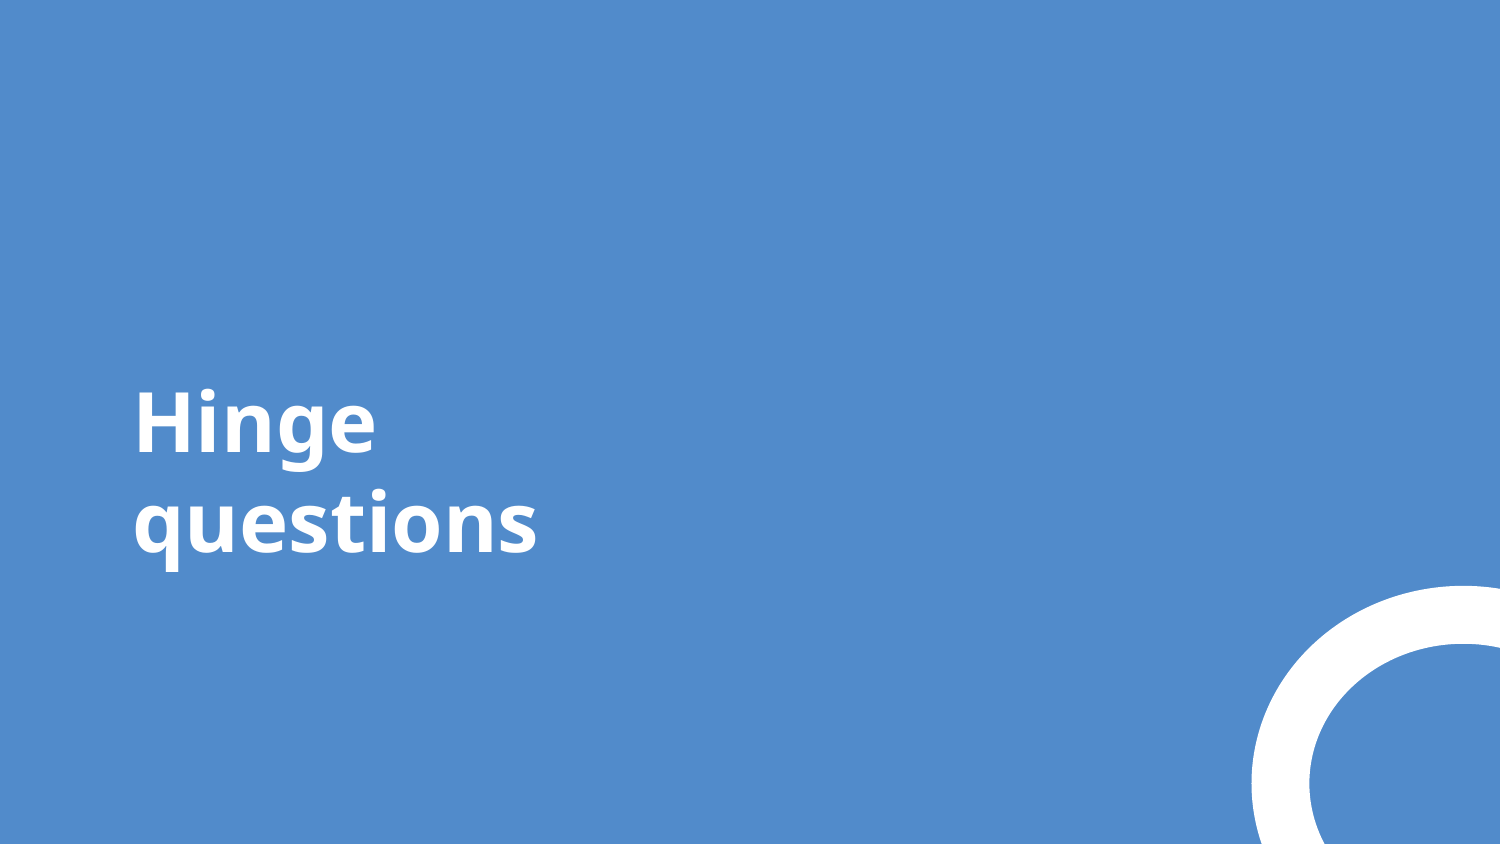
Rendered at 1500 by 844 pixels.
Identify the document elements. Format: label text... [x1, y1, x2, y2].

picture [815, 175, 1413, 667]
title Hinge questions [116, 346, 765, 592]
